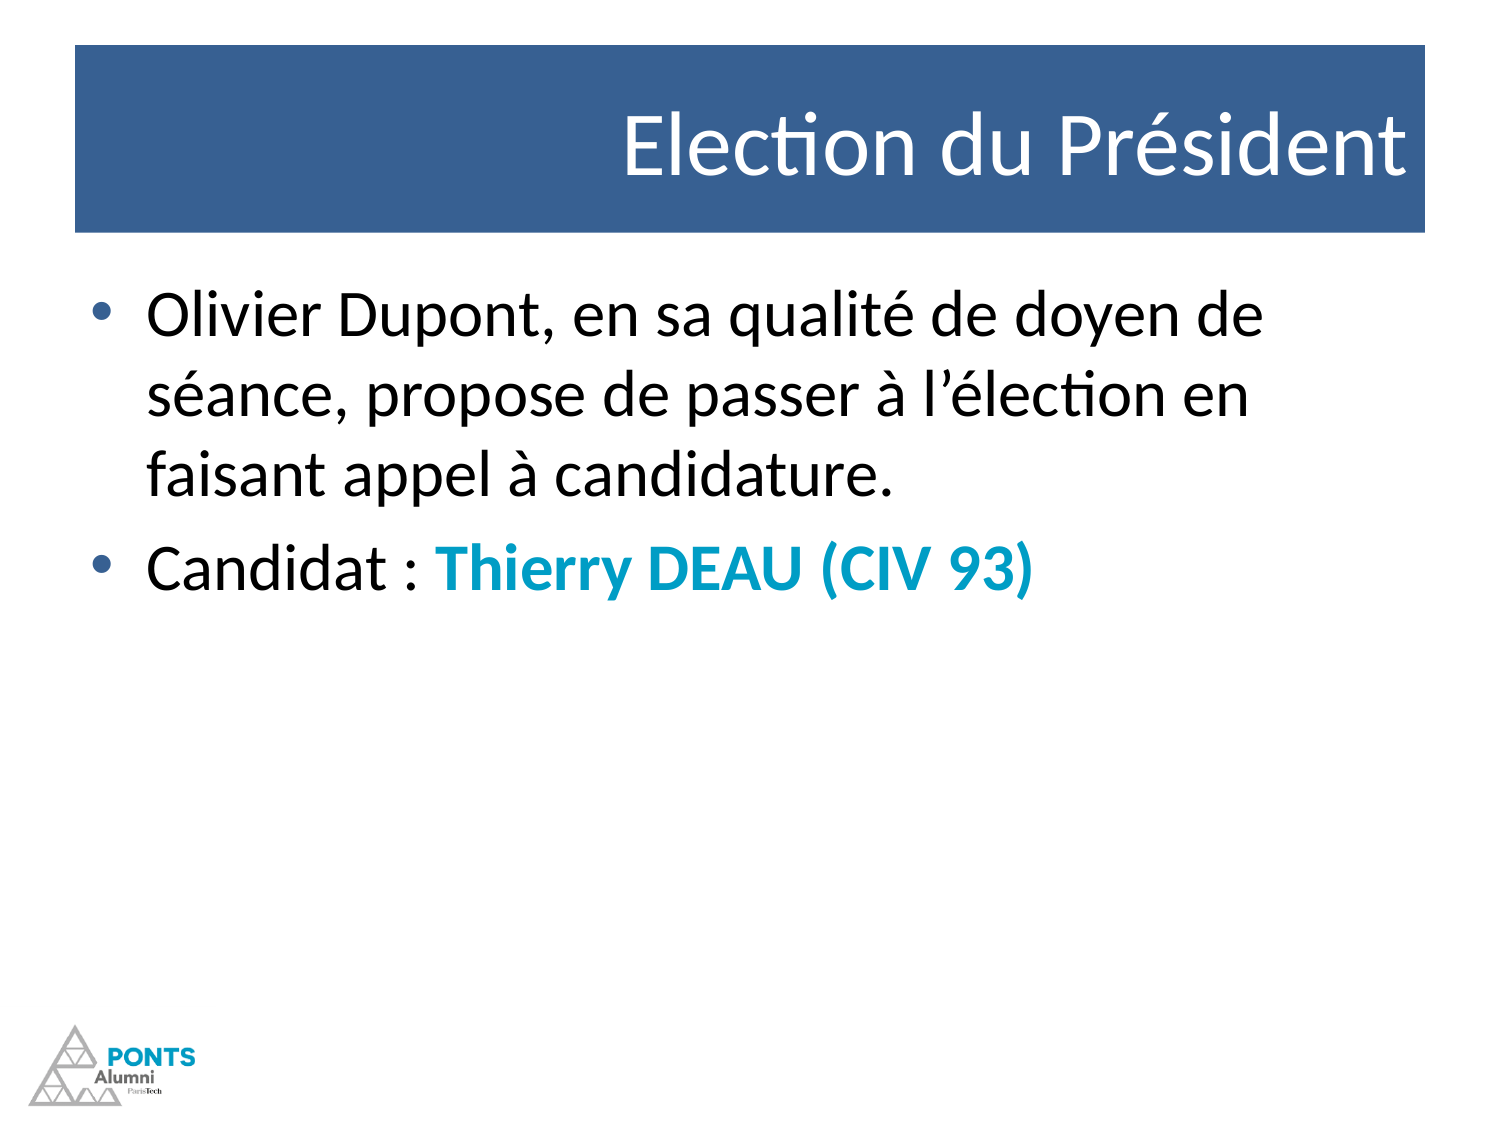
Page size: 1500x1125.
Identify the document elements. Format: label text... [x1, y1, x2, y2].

picture [0, 1006, 216, 1125]
list Olivier Dupont, en sa qualité de doyen de séance, propose de passer à l’élection en faisant appel à candidature. Candidat : Thierry DEAU (CIV 93) [75, 262, 1425, 1005]
title Election du Président [75, 45, 1425, 233]
